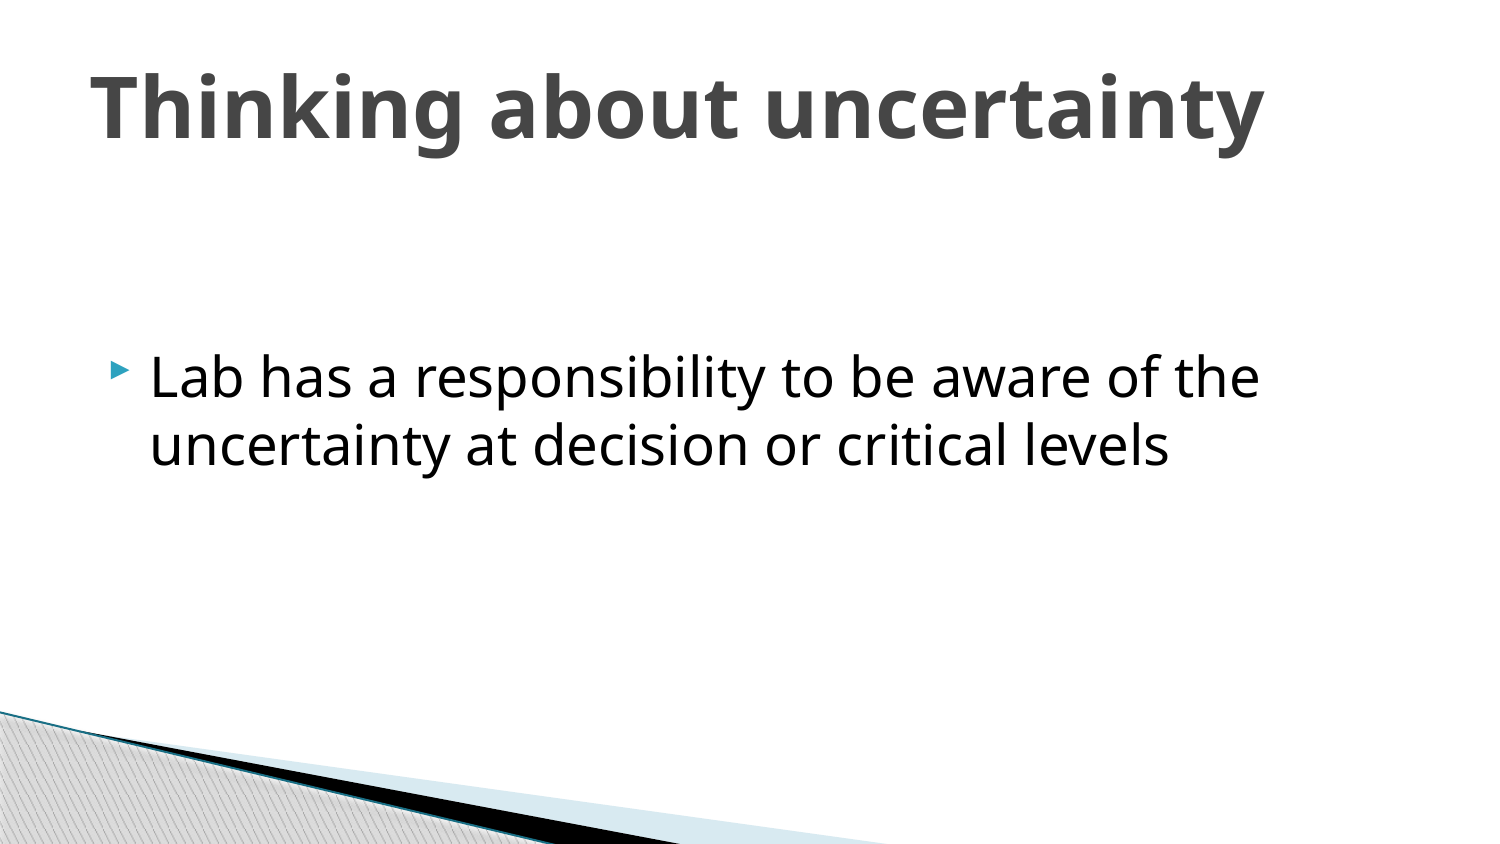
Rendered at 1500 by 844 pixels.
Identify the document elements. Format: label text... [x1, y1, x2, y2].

title Thinking about uncertainty [75, 33, 1425, 175]
list Lab has a responsibility to be aware of the uncertainty at decision or critical levels [75, 182, 1425, 740]
